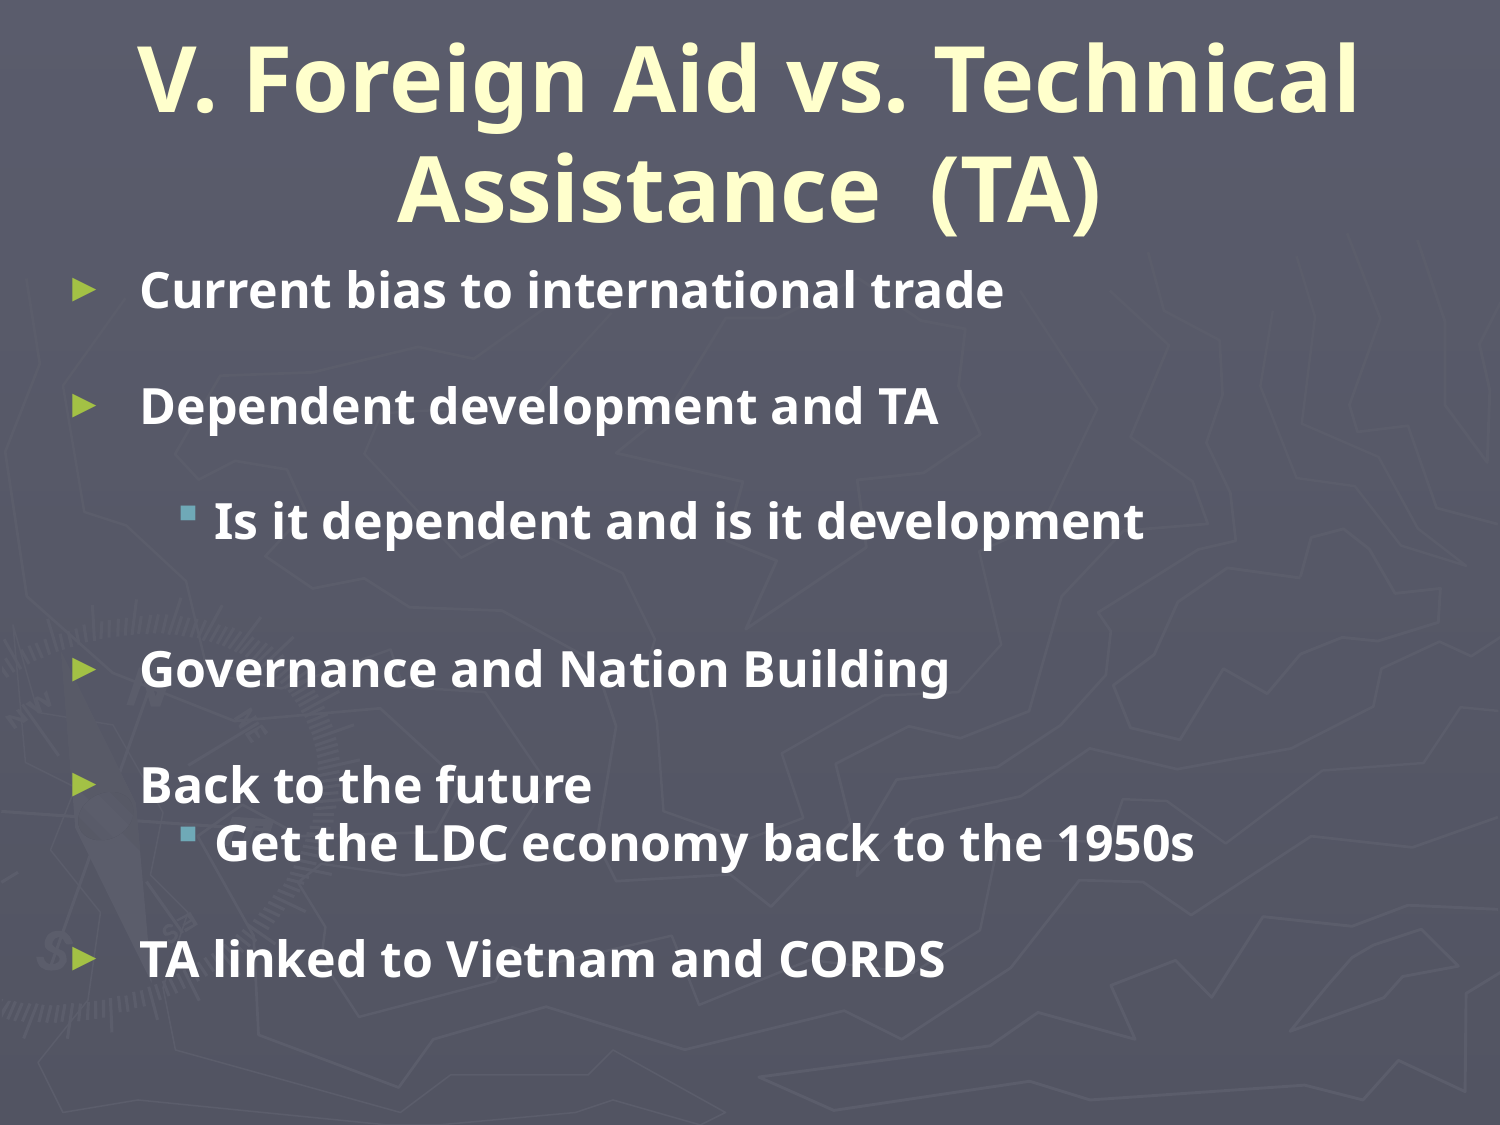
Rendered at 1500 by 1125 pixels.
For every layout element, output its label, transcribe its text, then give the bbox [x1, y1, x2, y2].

list Current bias to international trade Dependent development and TA Is it dependent and is it development Governance and Nation Building Back to the future Get the LDC economy back to the 1950s TA linked to Vietnam and CORDS [49, 262, 1451, 1001]
title V. Foreign Aid vs. Technical Assistance (TA) [49, 37, 1451, 225]
